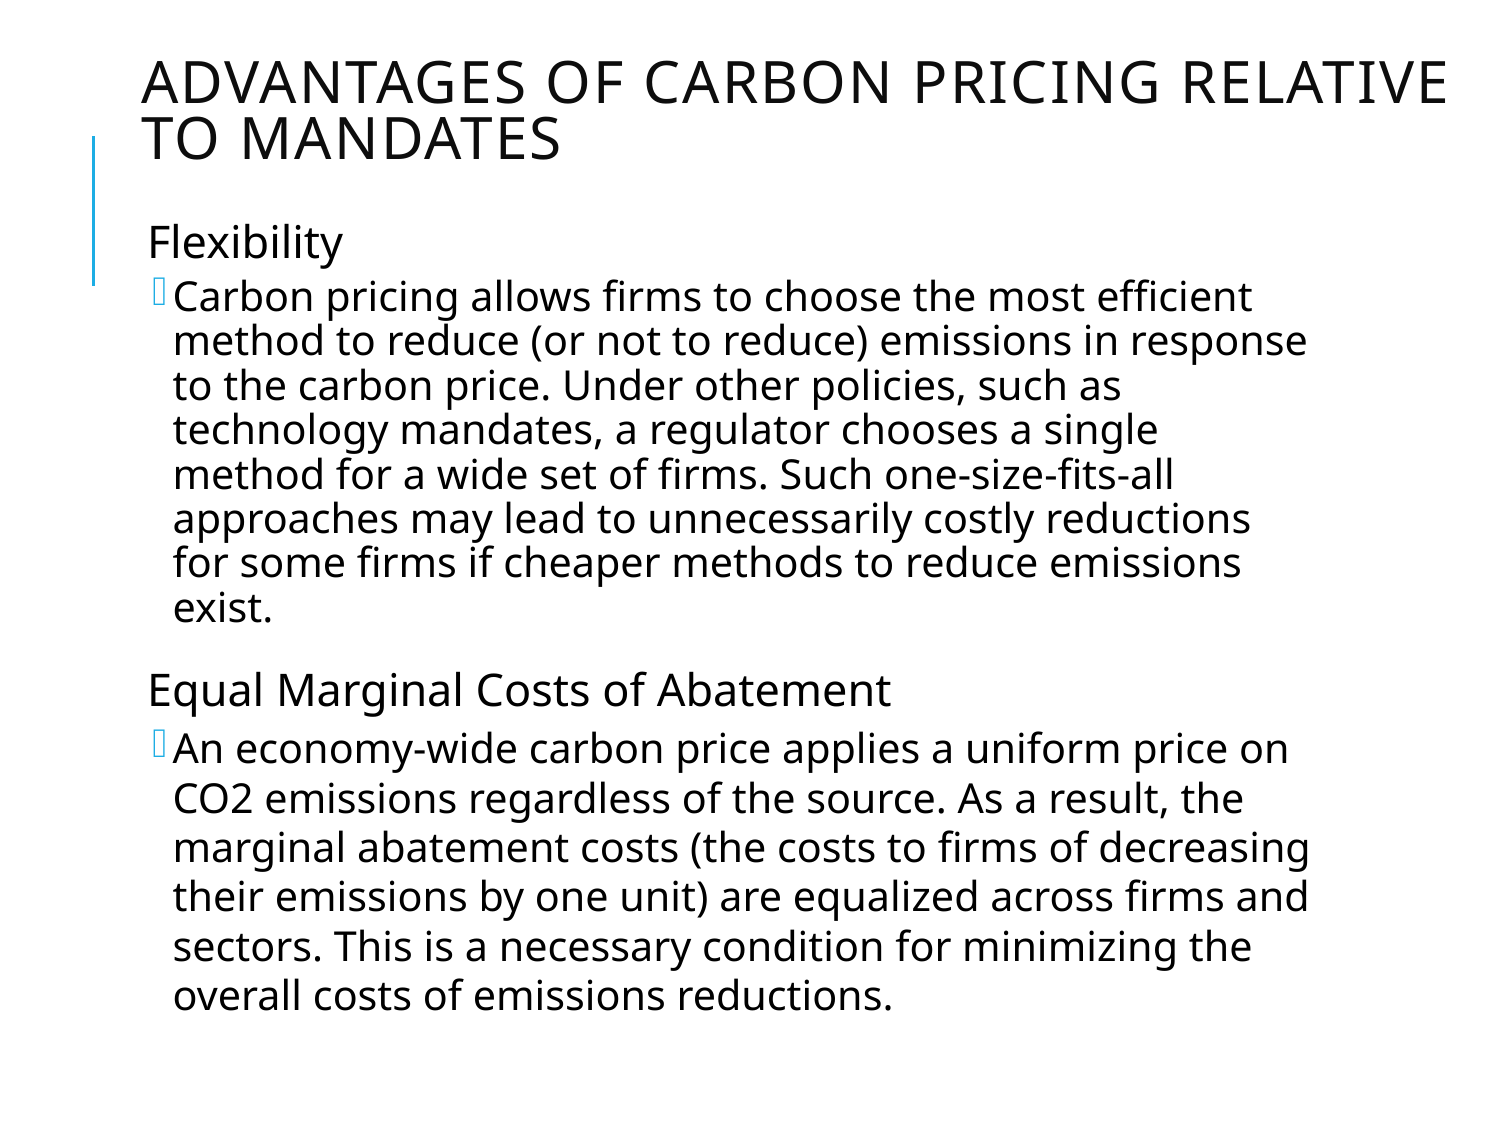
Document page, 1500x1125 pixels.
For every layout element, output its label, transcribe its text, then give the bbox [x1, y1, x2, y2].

list Flexibility Carbon pricing allows firms to choose the most efficient method to reduce (or not to reduce) emissions in response to the carbon price. Under other policies, such as technology mandates, a regulator chooses a single method for a wide set of firms. Such one-size-fits-all approaches may lead to unnecessarily costly reductions for some firms if cheaper methods to reduce emissions exist. Equal Marginal Costs of Abatement An economy-wide carbon price applies a uniform price on CO2 emissions regardless of the source. As a result, the marginal abatement costs (the costs to firms of decreasing their emissions by one unit) are equalized across firms and sectors. This is a necessary condition for minimizing the overall costs of emissions reductions. [126, 212, 1322, 1035]
title Advantages of carbon pricing relative to mandates [126, 50, 1475, 179]
